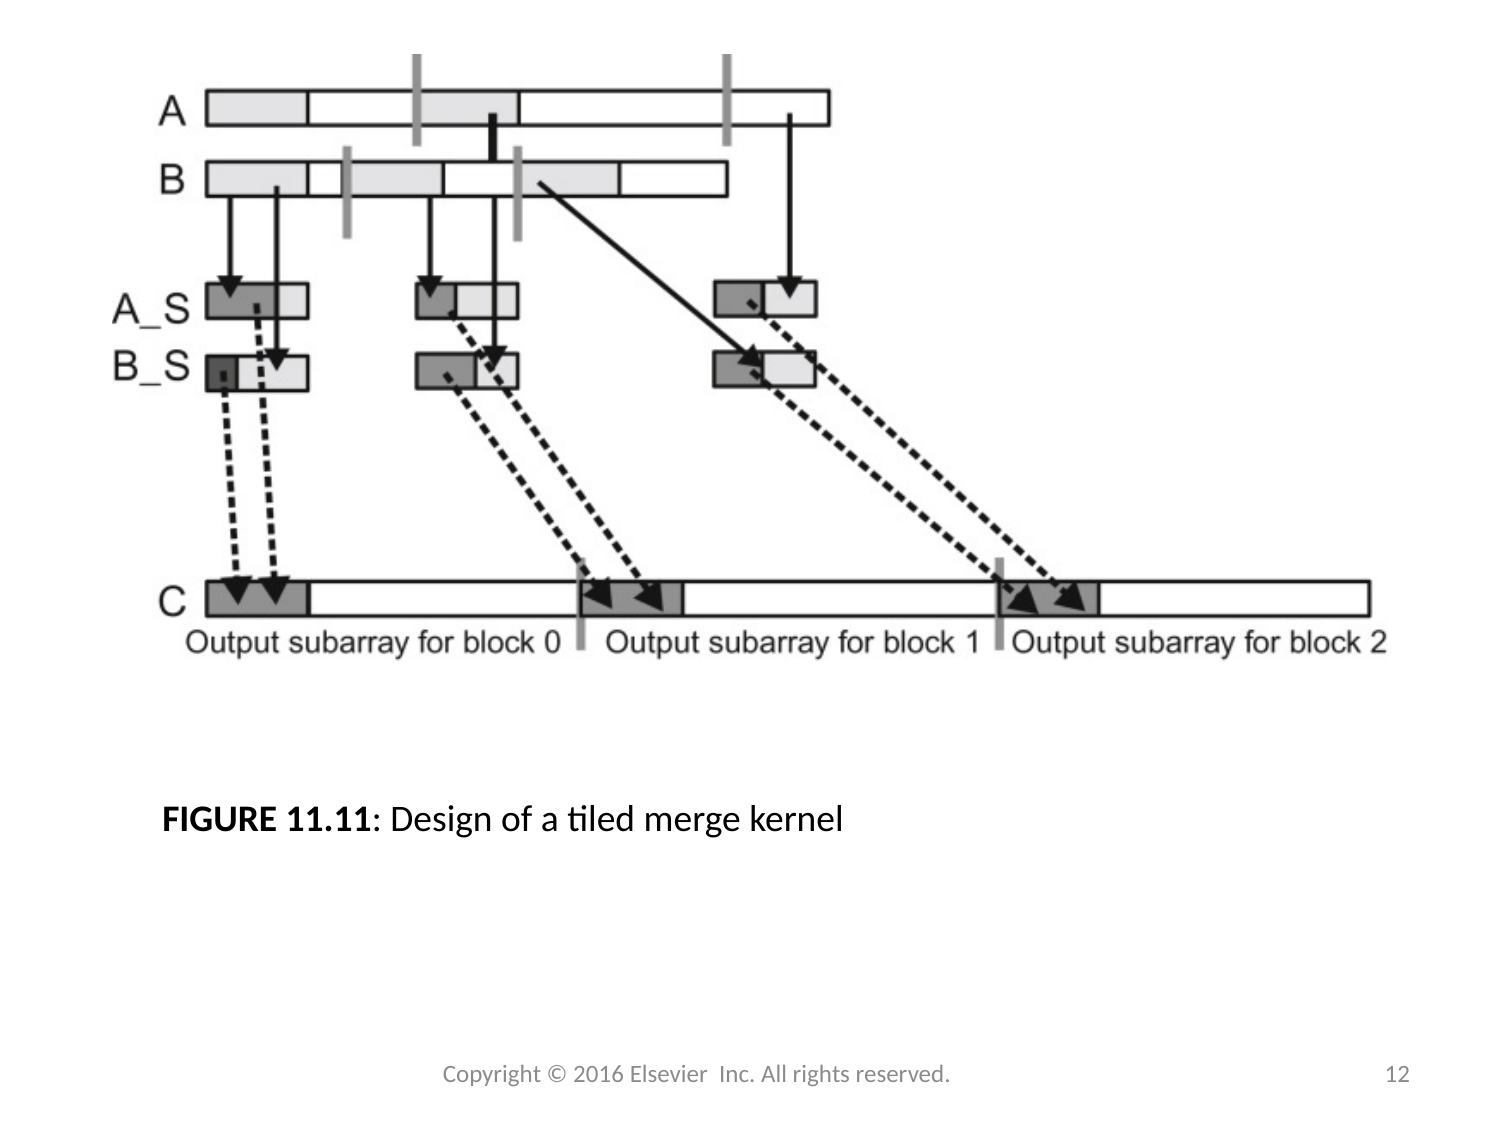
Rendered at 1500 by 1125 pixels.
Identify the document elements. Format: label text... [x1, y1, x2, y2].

slide_number 12 [1074, 1042, 1425, 1103]
picture [112, 54, 1388, 661]
footer Copyright © 2016 Elsevier Inc. All rights reserved. [407, 1042, 988, 1103]
text_box FIGURE 11.11: Design of a tiled merge kernel [147, 786, 898, 892]
